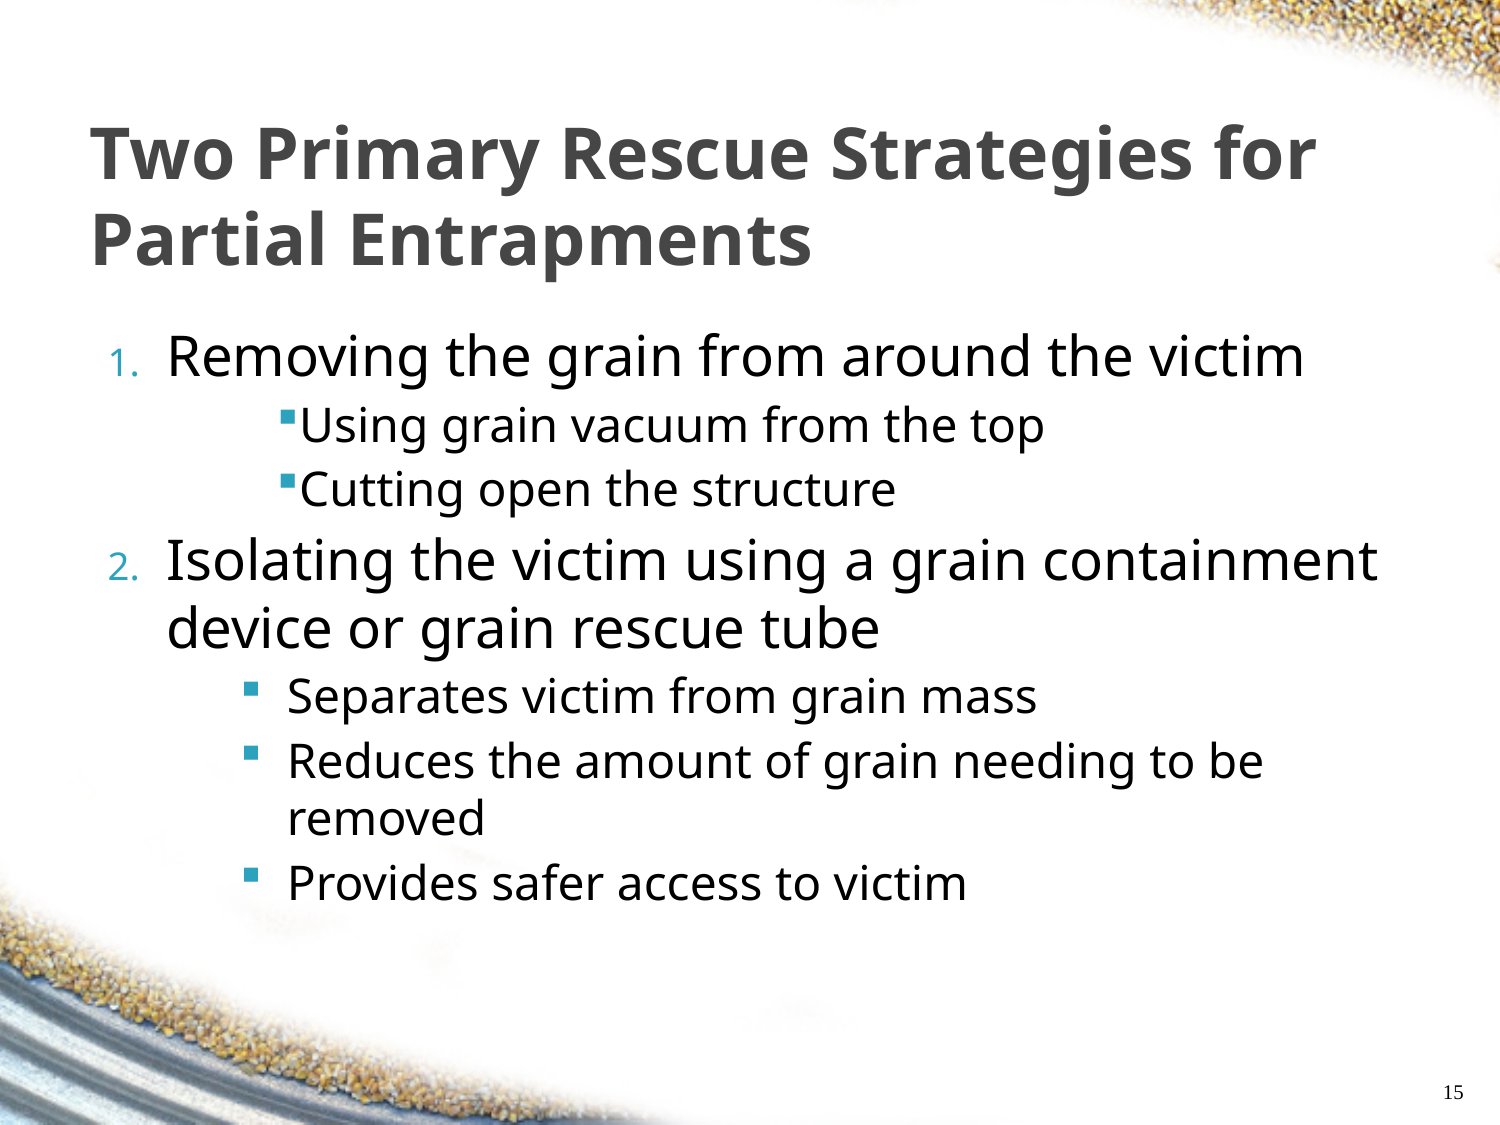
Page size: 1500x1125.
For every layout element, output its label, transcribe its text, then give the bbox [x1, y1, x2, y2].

list Removing the grain from around the victim Using grain vacuum from the top Cutting open the structure Isolating the victim using a grain containment device or grain rescue tube Separates victim from grain mass Reduces the amount of grain needing to be removed Provides safer access to victim [75, 312, 1425, 1055]
slide_number 15 [1418, 1051, 1479, 1112]
title Two Primary Rescue Strategies for Partial Entrapments [75, 99, 1425, 288]
picture [0, 0, 1500, 1125]
